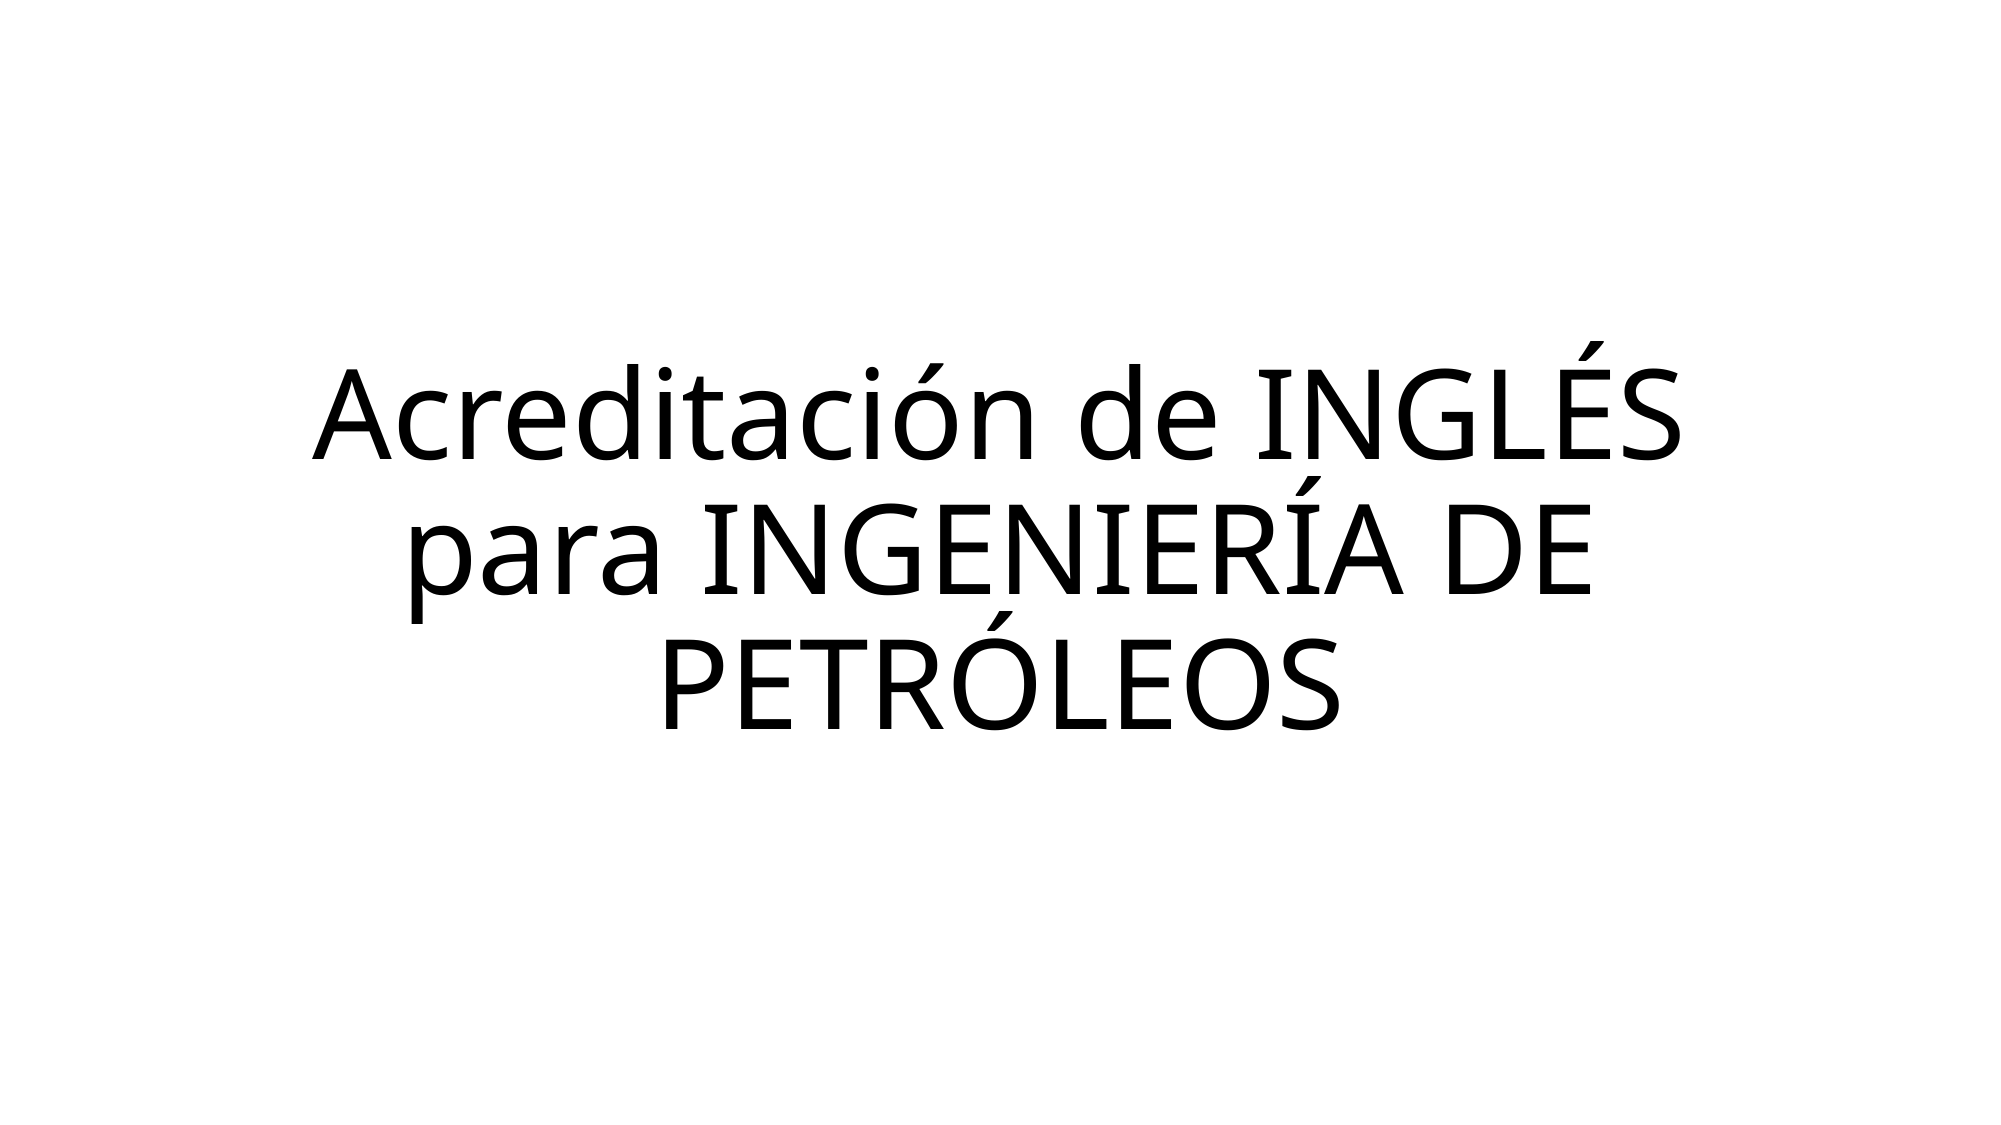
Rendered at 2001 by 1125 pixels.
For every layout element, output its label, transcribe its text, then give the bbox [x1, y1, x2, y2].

title Acreditación de INGLÉS para INGENIERÍA DE PETRÓLEOS [249, 184, 1750, 765]
